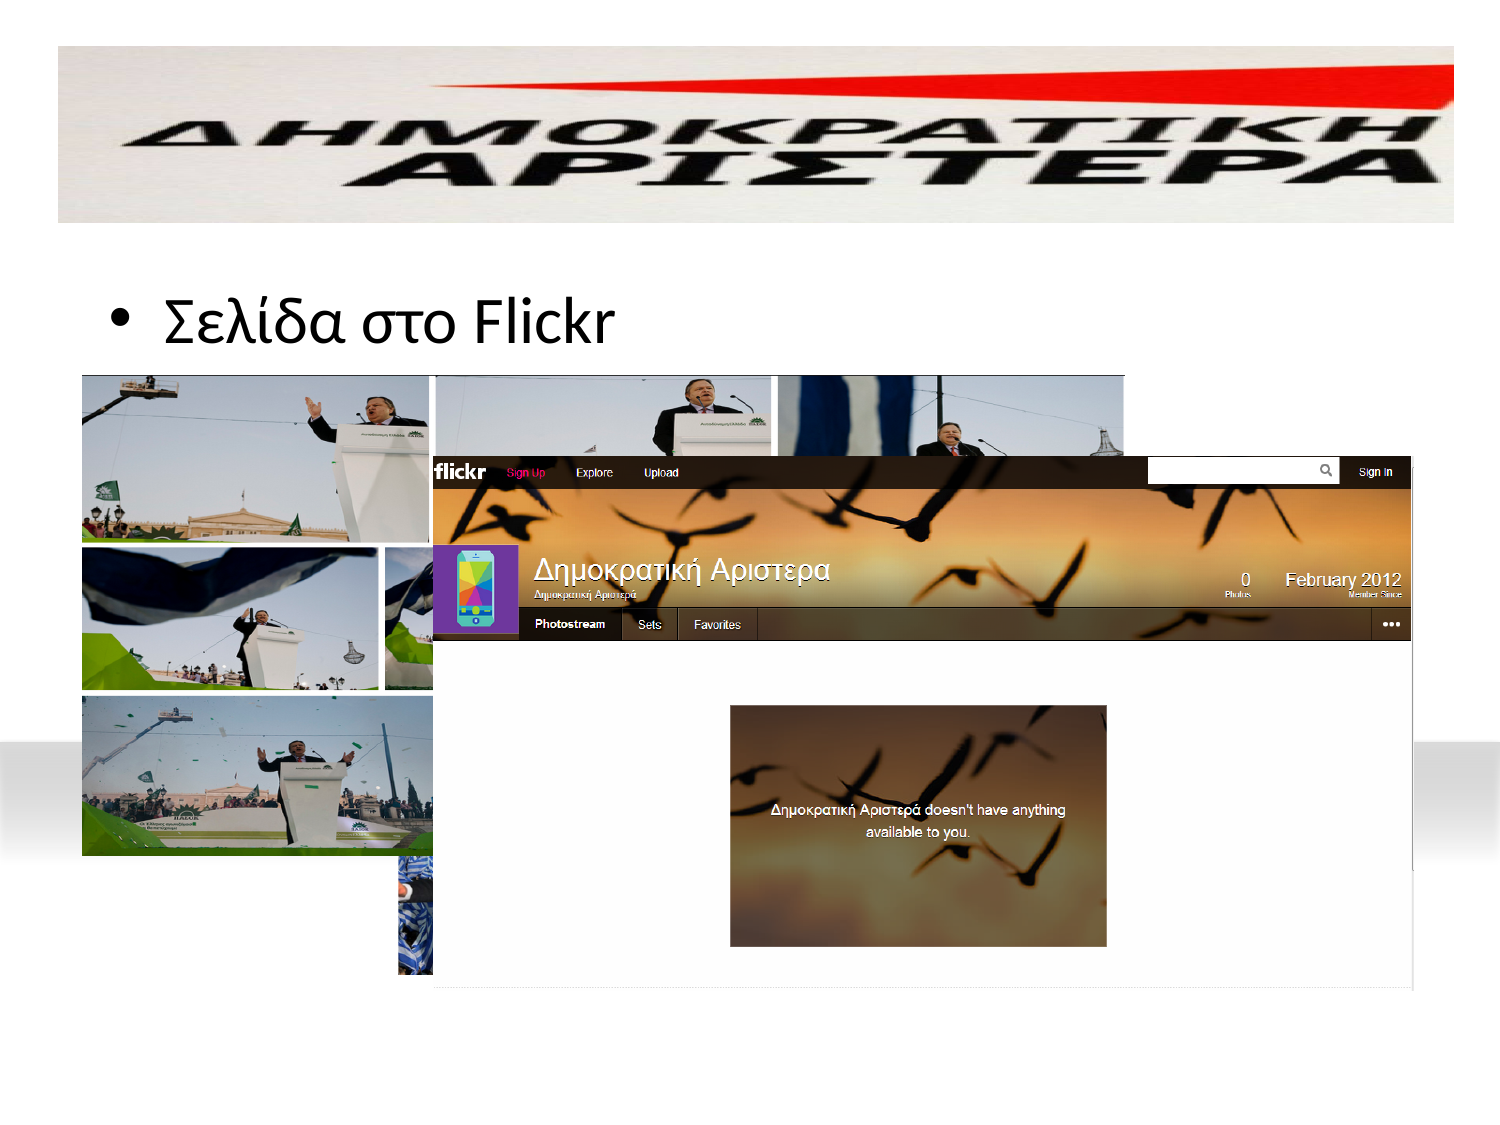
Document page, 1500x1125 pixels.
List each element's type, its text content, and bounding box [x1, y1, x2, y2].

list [433, 456, 1414, 991]
picture [81, 374, 1126, 976]
text_box Σελίδα στο Flickr [93, 269, 774, 365]
picture [58, 46, 1454, 223]
